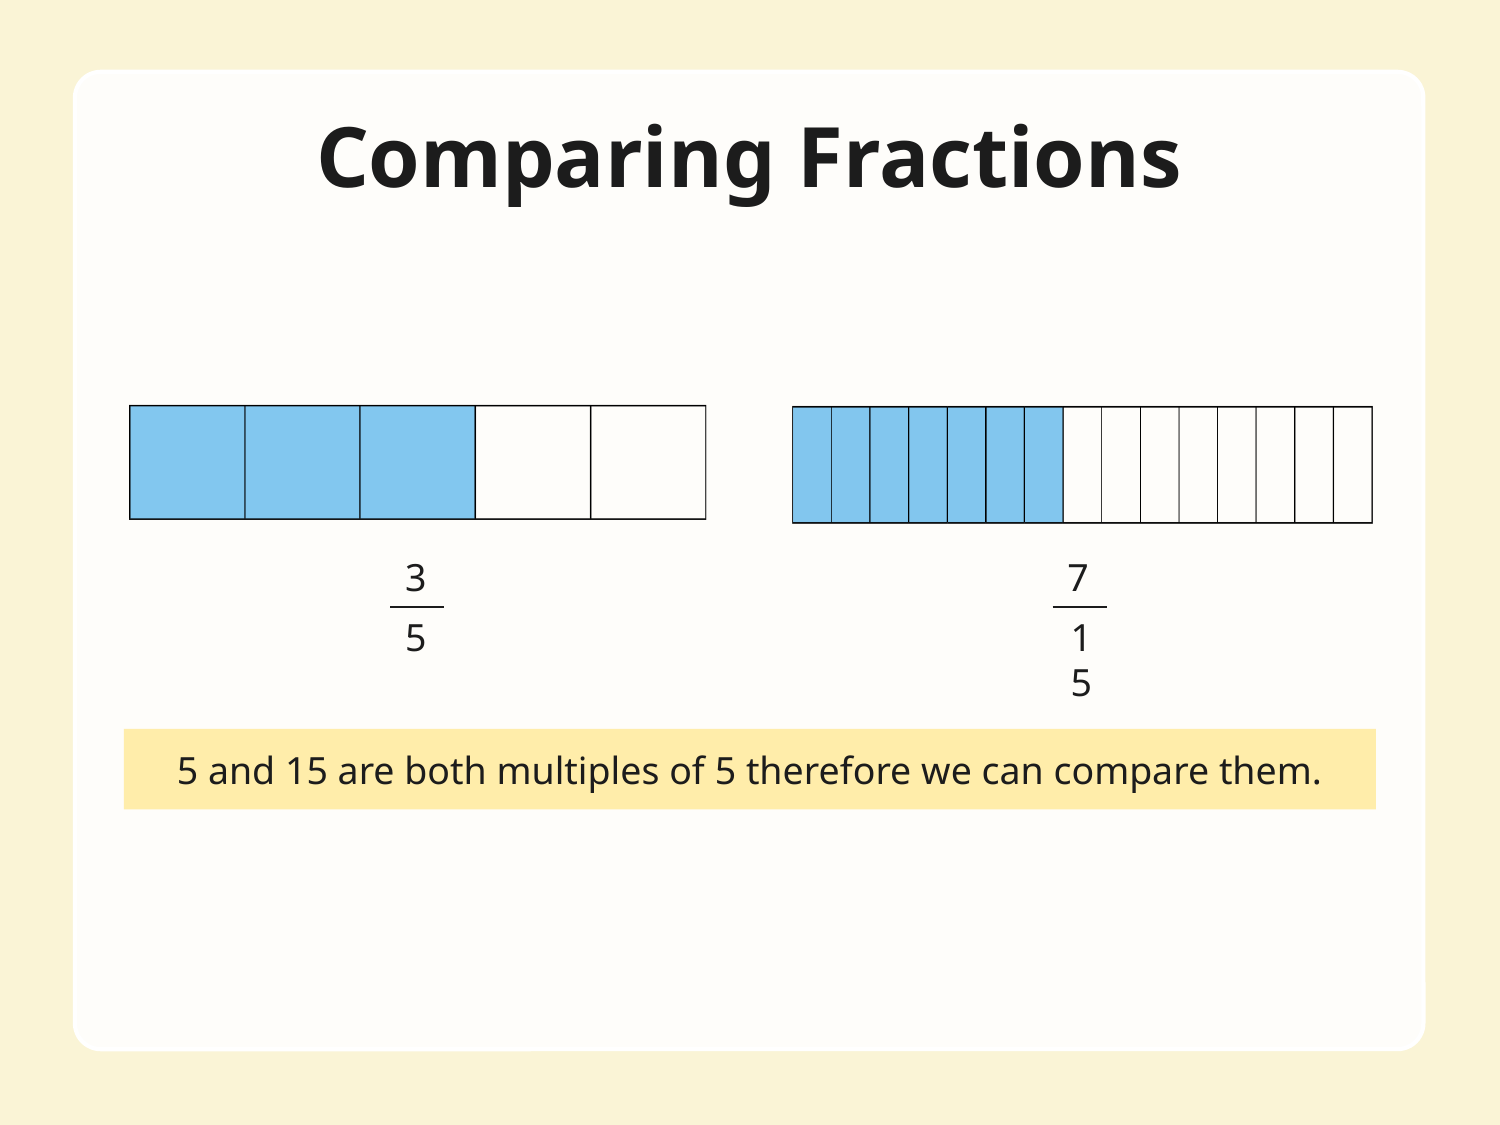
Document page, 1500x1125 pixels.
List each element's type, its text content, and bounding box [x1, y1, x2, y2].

title Comparing Fractions [73, 76, 1426, 244]
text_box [1045, 546, 1117, 668]
text_box 5 and 15 are both multiples of 5 therefore we can compare them. [123, 728, 1377, 810]
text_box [388, 546, 445, 668]
picture [115, 393, 718, 538]
picture [779, 394, 1383, 537]
